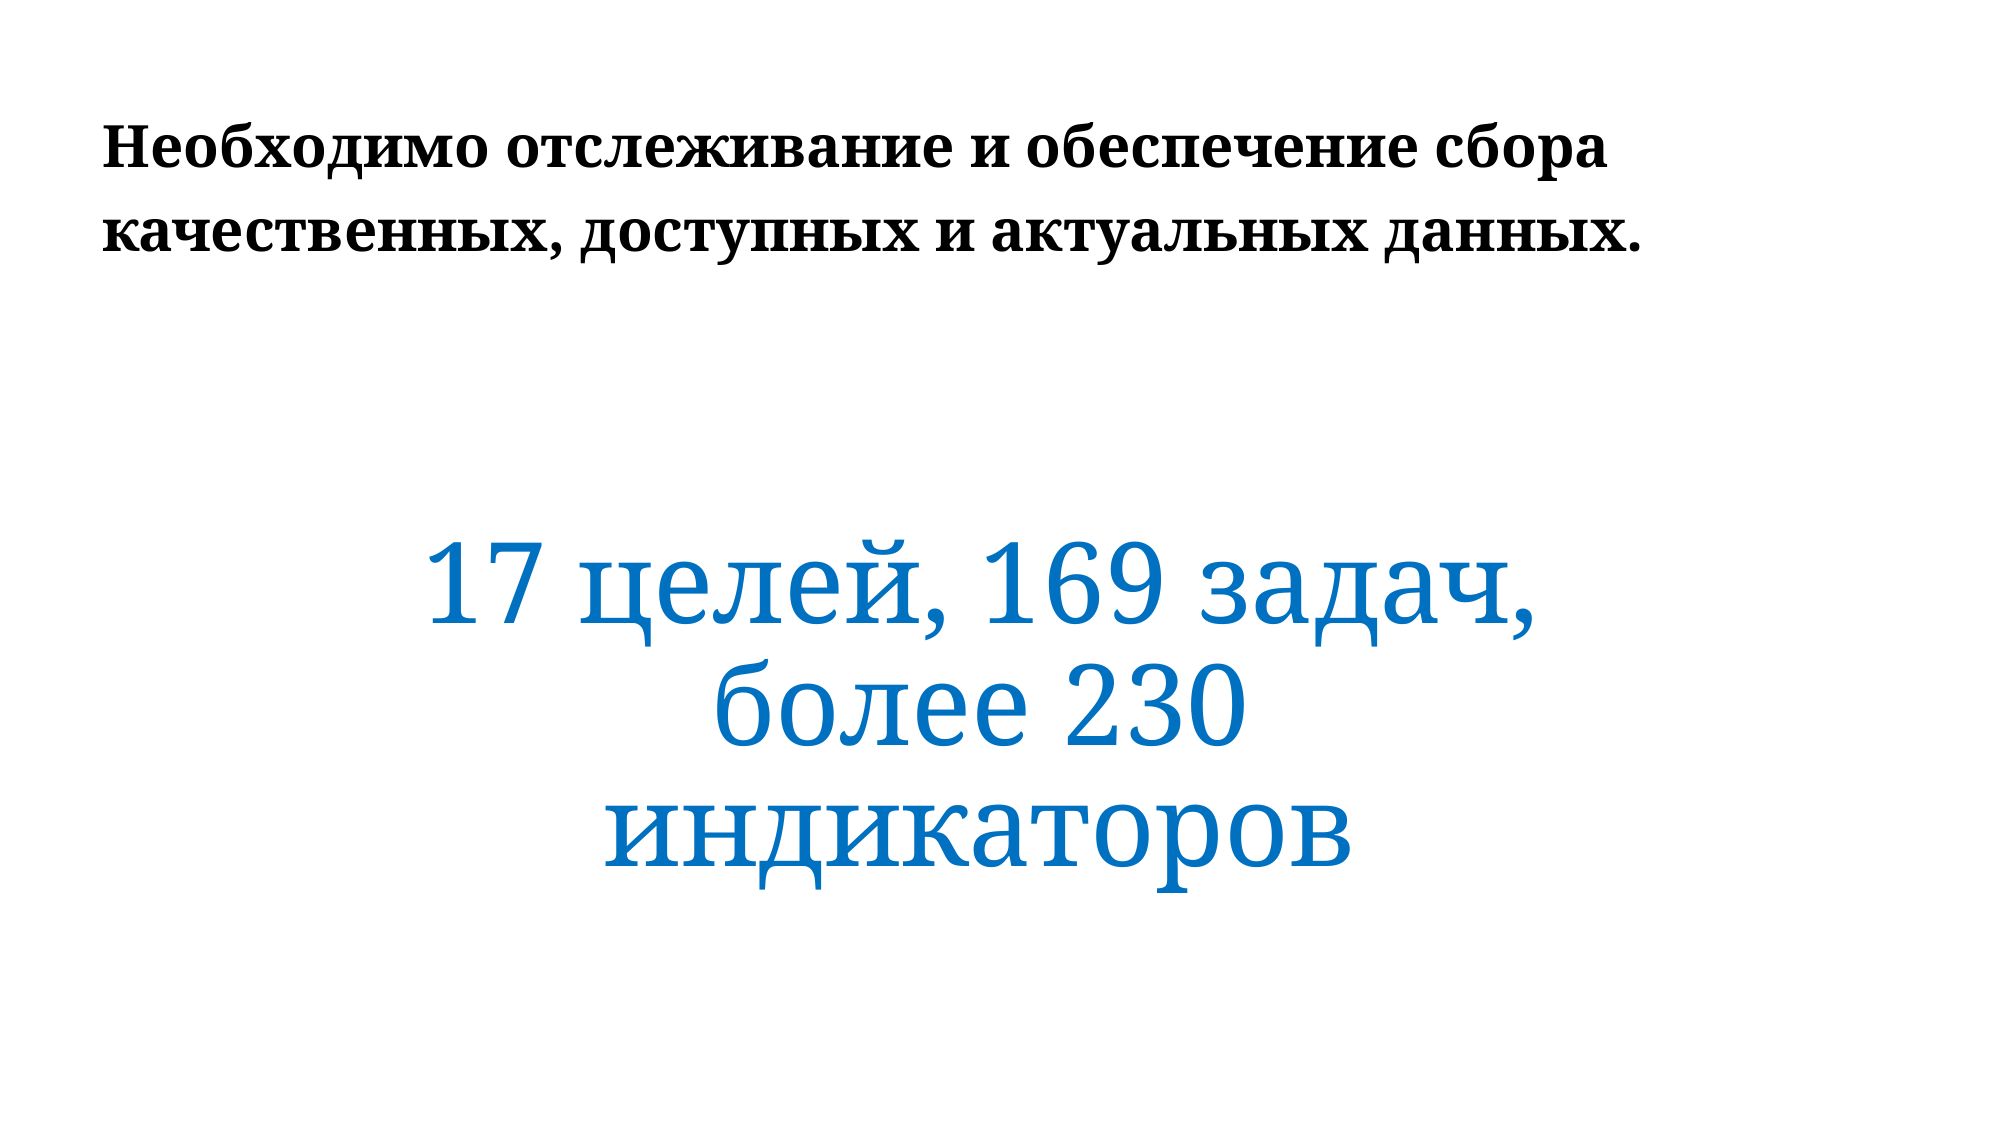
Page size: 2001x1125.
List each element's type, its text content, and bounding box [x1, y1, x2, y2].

list 17 целей, 169 задач, более 230 индикаторов [321, 303, 1640, 1009]
title Необходимо отслеживание и обеспечение сбора качественных, доступных и актуальных данных. [87, 54, 2000, 304]
